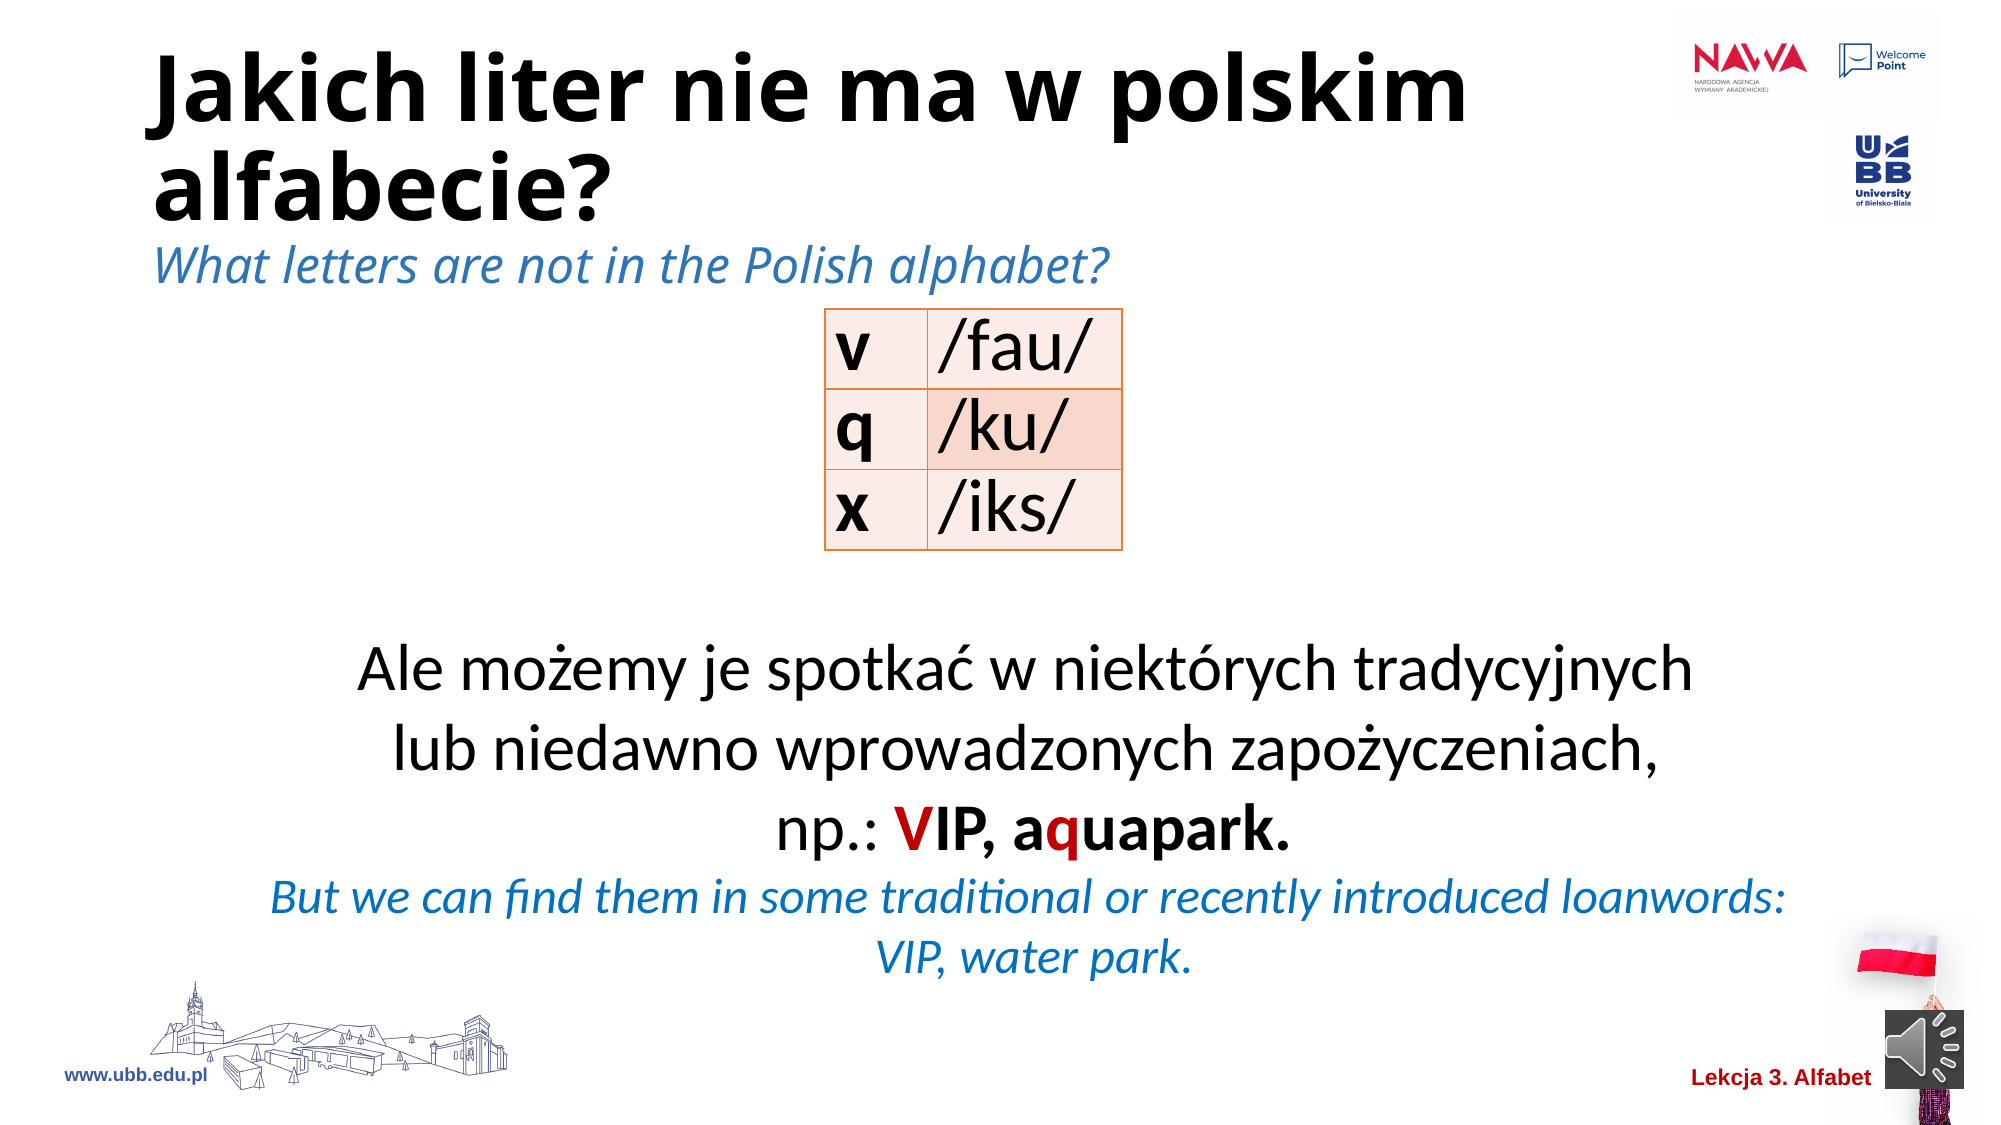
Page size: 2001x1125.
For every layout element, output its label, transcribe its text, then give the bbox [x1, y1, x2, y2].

text_box www.ubb.edu.pl [0, 1055, 273, 1093]
picture [1829, 914, 1980, 1125]
table_cell /ku/ [928, 390, 1121, 469]
table_header /fau/ [928, 310, 1121, 388]
text_box Lekcja 3. Alfabet [1645, 1055, 1829, 1098]
picture [150, 981, 508, 1090]
table_cell q [826, 390, 927, 469]
text_box Ale możemy je spotkać w niektórych tradycyjnych lub niedawno wprowadzonych zapożyczeniach, np.: VIP, aquapark. But we can find them in some traditional or recently introduced loanwords: VIP, water park. [130, 616, 1938, 992]
title Jakich liter nie ma w polskim alfabecie? What letters are not in the Polish alphabet? [137, 59, 1863, 278]
table_header v [826, 310, 927, 388]
table_cell x [826, 470, 927, 549]
picture [1672, 11, 1941, 225]
table_cell /iks/ [928, 470, 1121, 549]
